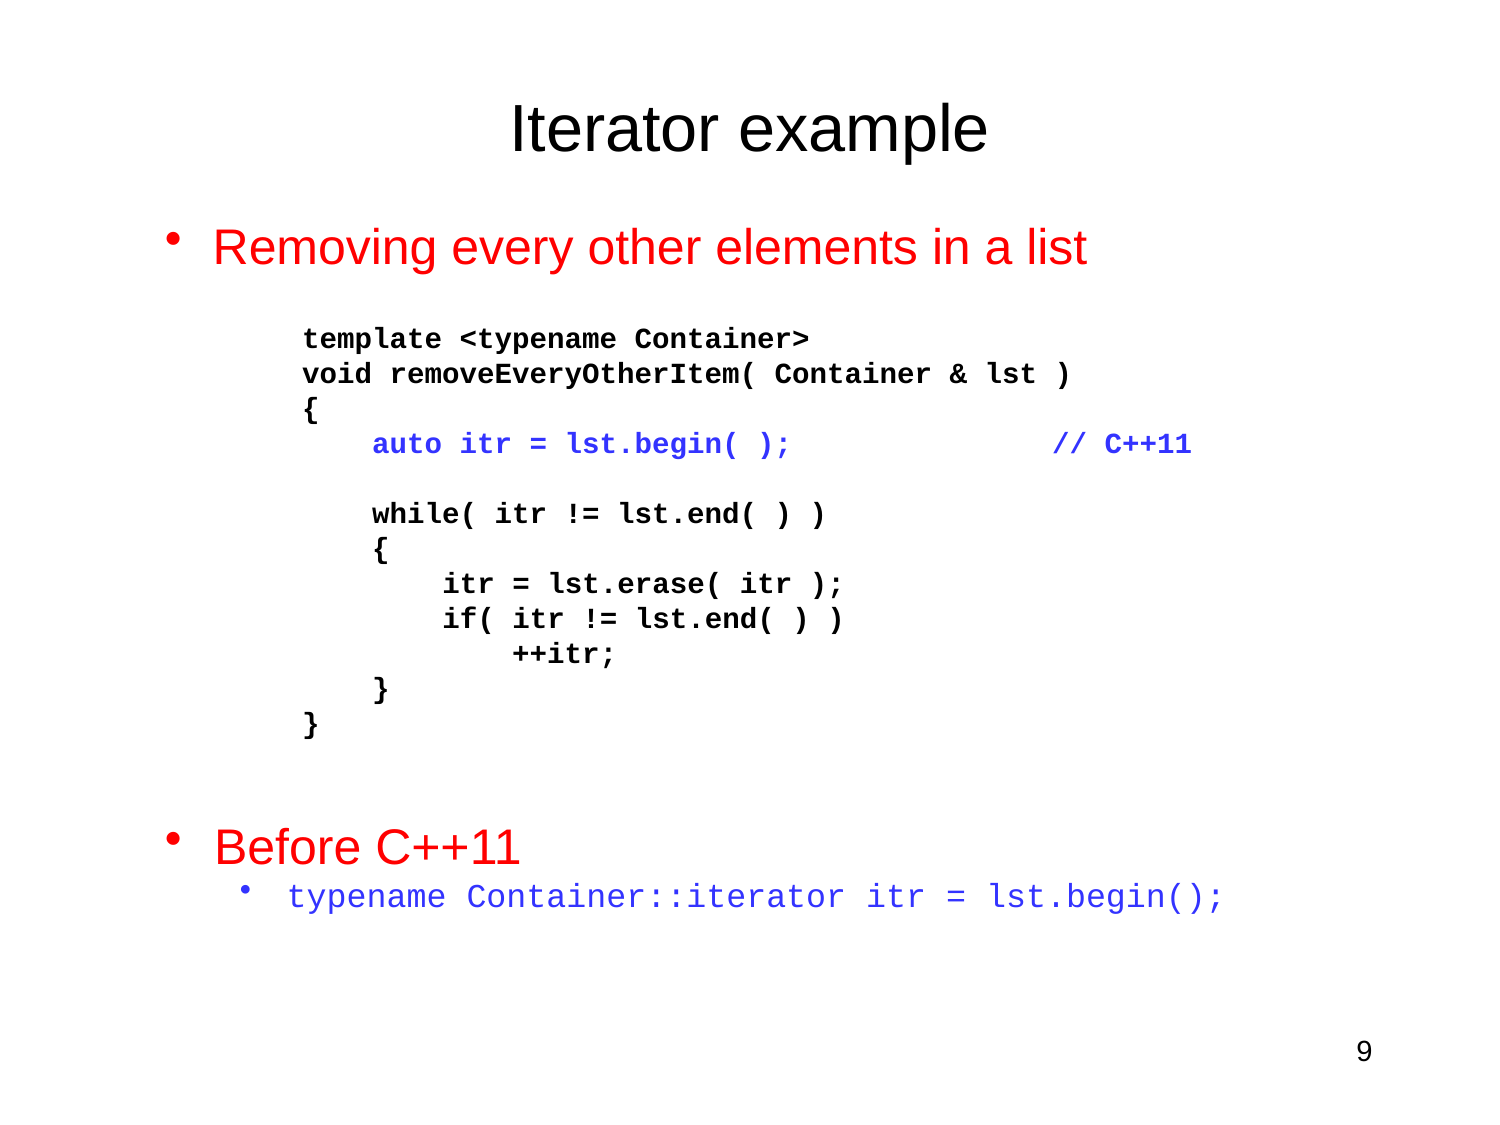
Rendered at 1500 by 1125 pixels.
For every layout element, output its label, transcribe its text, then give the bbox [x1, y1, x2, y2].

title Iterator example [112, 62, 1388, 188]
text_box Removing every other elements in a list Before C++11 typename Container::iterator itr = lst.begin(); [150, 206, 1342, 922]
slide_number 9 [1074, 1024, 1388, 1101]
text_box template <typename Container> void removeEveryOtherItem( Container & lst ) { auto itr = lst.begin( ); // C++11 while( itr != lst.end( ) ) { itr = lst.erase( itr ); if( itr != lst.end( ) ) ++itr; } } [287, 312, 1263, 747]
